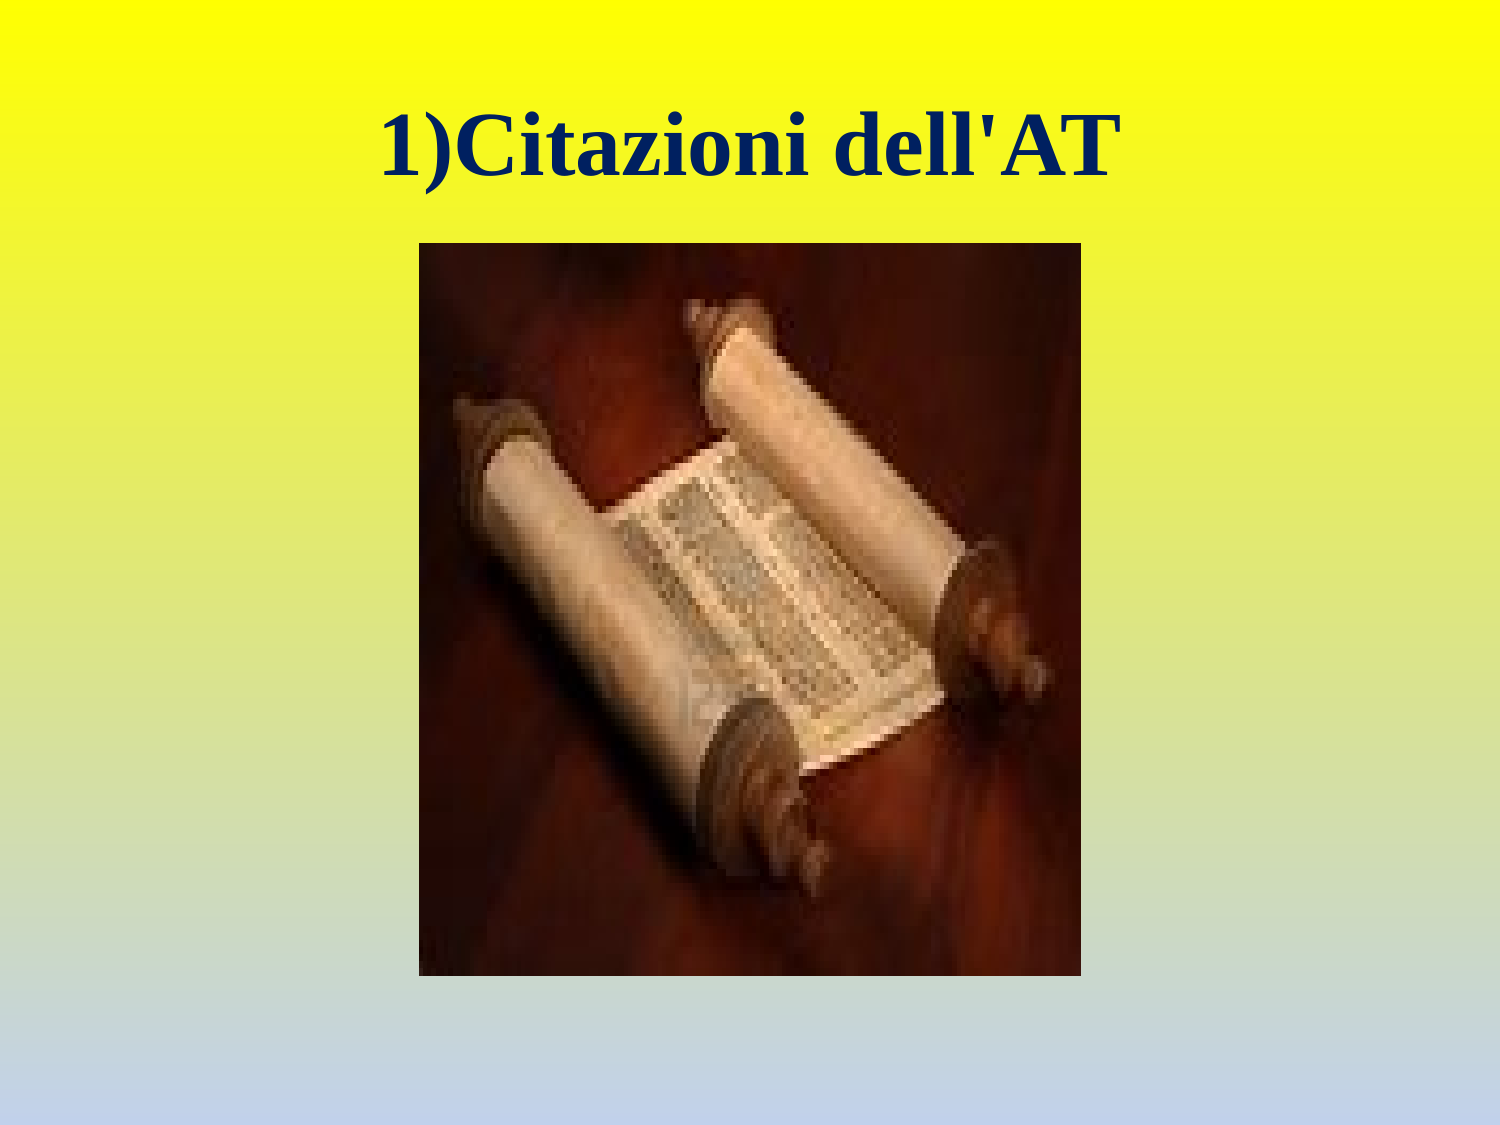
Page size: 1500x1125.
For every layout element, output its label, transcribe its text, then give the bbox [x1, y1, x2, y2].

title 1)Citazioni dell'AT [75, 45, 1425, 233]
picture [418, 243, 1081, 977]
